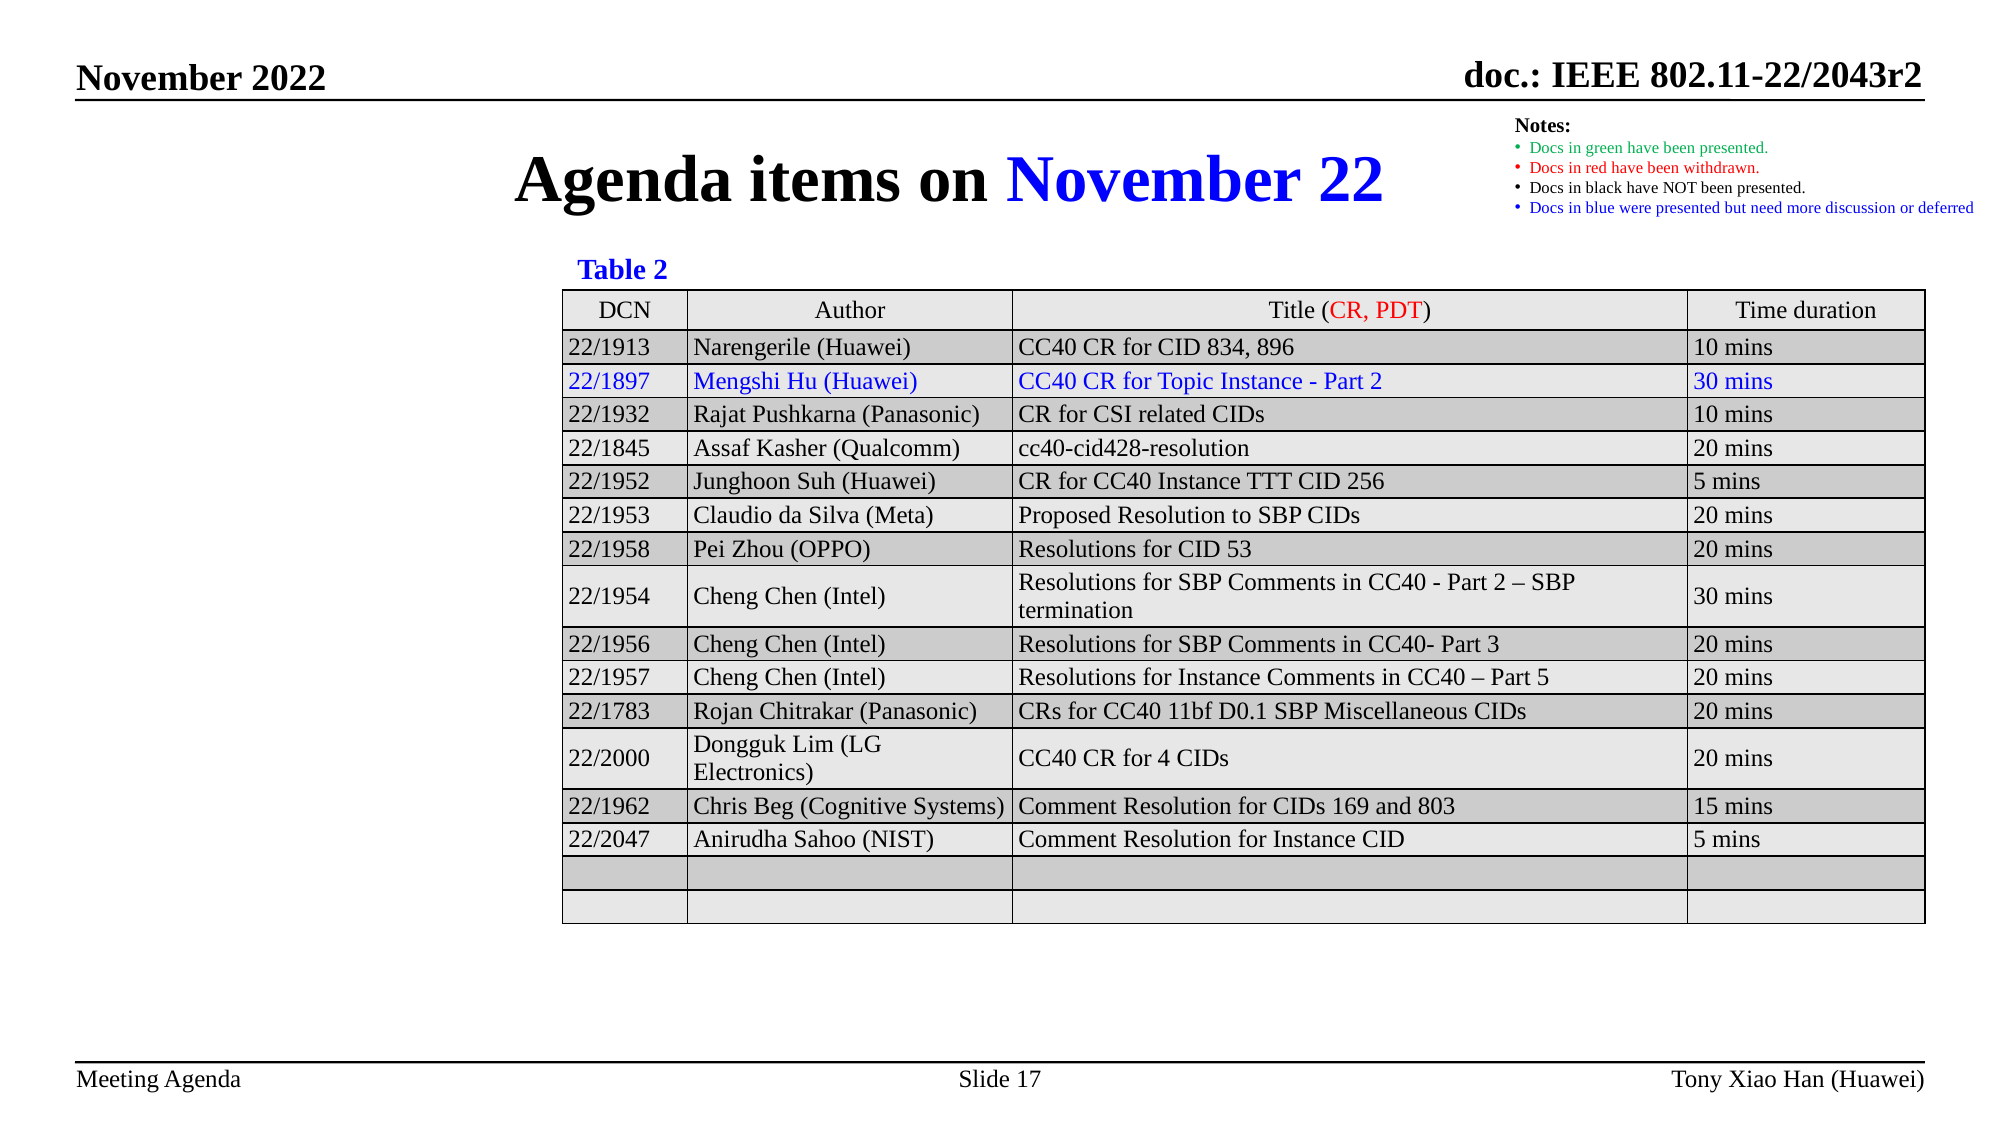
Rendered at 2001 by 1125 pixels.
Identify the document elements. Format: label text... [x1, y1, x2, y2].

table_cell [563, 857, 687, 889]
table_cell 22/1962 [563, 790, 687, 822]
table_cell 10 mins [1688, 331, 1924, 363]
table_header Author [688, 291, 1012, 329]
table_cell CC40 CR for 4 CIDs [1013, 729, 1687, 788]
table_cell 22/1957 [563, 661, 687, 693]
table_cell 22/1956 [563, 628, 687, 660]
table_cell [1013, 857, 1687, 889]
table_cell Dongguk Lim (LG Electronics) [688, 729, 1012, 788]
table_cell Resolutions for Instance Comments in CC40 – Part 5 [1013, 661, 1687, 693]
table_cell 20 mins [1688, 628, 1924, 660]
table_cell CC40 CR for CID 834, 896 [1013, 331, 1687, 363]
table_cell 15 mins [1688, 790, 1924, 822]
table_cell CR for CSI related CIDs [1013, 398, 1687, 430]
table_cell 22/1954 [563, 566, 687, 626]
table_cell [563, 891, 687, 923]
table_cell Junghoon Suh (Huawei) [688, 466, 1012, 497]
table_cell 20 mins [1688, 533, 1924, 565]
text_box Agenda items on November 22 [262, 87, 1638, 263]
table_cell 5 mins [1688, 824, 1924, 855]
table_cell [1688, 857, 1924, 889]
table_header DCN [563, 291, 687, 329]
table_cell Narengerile (Huawei) [688, 331, 1012, 363]
table_cell 22/1897 [563, 365, 687, 397]
table_header Time duration [1688, 291, 1924, 329]
table_cell 22/1953 [563, 499, 687, 531]
table_cell 22/1913 [563, 331, 687, 363]
table_cell 20 mins [1688, 695, 1924, 727]
table_cell Anirudha Sahoo (NIST) [688, 824, 1012, 855]
table_cell Proposed Resolution to SBP CIDs [1013, 499, 1687, 531]
table_cell 22/1783 [563, 695, 687, 727]
table_cell Cheng Chen (Intel) [688, 661, 1012, 693]
table_cell 10 mins [1688, 398, 1924, 430]
table_cell CR for CC40 Instance TTT CID 256 [1013, 466, 1687, 497]
table_cell cc40-cid428-resolution [1013, 432, 1687, 464]
table_cell [1013, 891, 1687, 923]
table_cell 22/2047 [563, 824, 687, 855]
text_box Notes: Docs in green have been presented. Docs in red have been withdrawn. Docs in black have NOT been presented. Docs in blue were presented but need more discussion or deferred [1500, 104, 2000, 246]
table_cell 22/1845 [563, 432, 687, 464]
table_cell [688, 891, 1012, 923]
table_cell [1688, 891, 1924, 923]
table_cell 22/1952 [563, 466, 687, 497]
table_cell Mengshi Hu (Huawei) [688, 365, 1012, 397]
table_cell Cheng Chen (Intel) [688, 628, 1012, 660]
table_cell CC40 CR for Topic Instance - Part 2 [1013, 365, 1687, 397]
table_cell Rajat Pushkarna (Panasonic) [688, 398, 1012, 430]
table_cell Claudio da Silva (Meta) [688, 499, 1012, 531]
table_cell Resolutions for CID 53 [1013, 533, 1687, 565]
table_cell 22/1958 [563, 533, 687, 565]
table_cell 20 mins [1688, 499, 1924, 531]
table_cell Assaf Kasher (Qualcomm) [688, 432, 1012, 464]
table_header Title (CR, PDT) [1013, 291, 1687, 329]
table_cell 22/2000 [563, 729, 687, 788]
table_cell Resolutions for SBP Comments in CC40- Part 3 [1013, 628, 1687, 660]
table_cell 30 mins [1688, 365, 1924, 397]
table_cell Resolutions for SBP Comments in CC40 - Part 2 – SBP termination [1013, 566, 1687, 626]
table_cell Pei Zhou (OPPO) [688, 533, 1012, 565]
table_cell Chris Beg (Cognitive Systems) [688, 790, 1012, 822]
table_cell 20 mins [1688, 729, 1924, 788]
table_cell 5 mins [1688, 466, 1924, 497]
table_cell Comment Resolution for CIDs 169 and 803 [1013, 790, 1687, 822]
table_cell [688, 857, 1012, 889]
text_box Table 2 [562, 252, 713, 283]
table_cell Rojan Chitrakar (Panasonic) [688, 695, 1012, 727]
table_cell CRs for CC40 11bf D0.1 SBP Miscellaneous CIDs [1013, 695, 1687, 727]
table_cell 30 mins [1688, 566, 1924, 626]
table_cell Cheng Chen (Intel) [688, 566, 1012, 626]
table_cell 20 mins [1688, 432, 1924, 464]
table_cell 22/1932 [563, 398, 687, 430]
table_cell 20 mins [1688, 661, 1924, 693]
table_cell Comment Resolution for Instance CID [1013, 824, 1687, 855]
